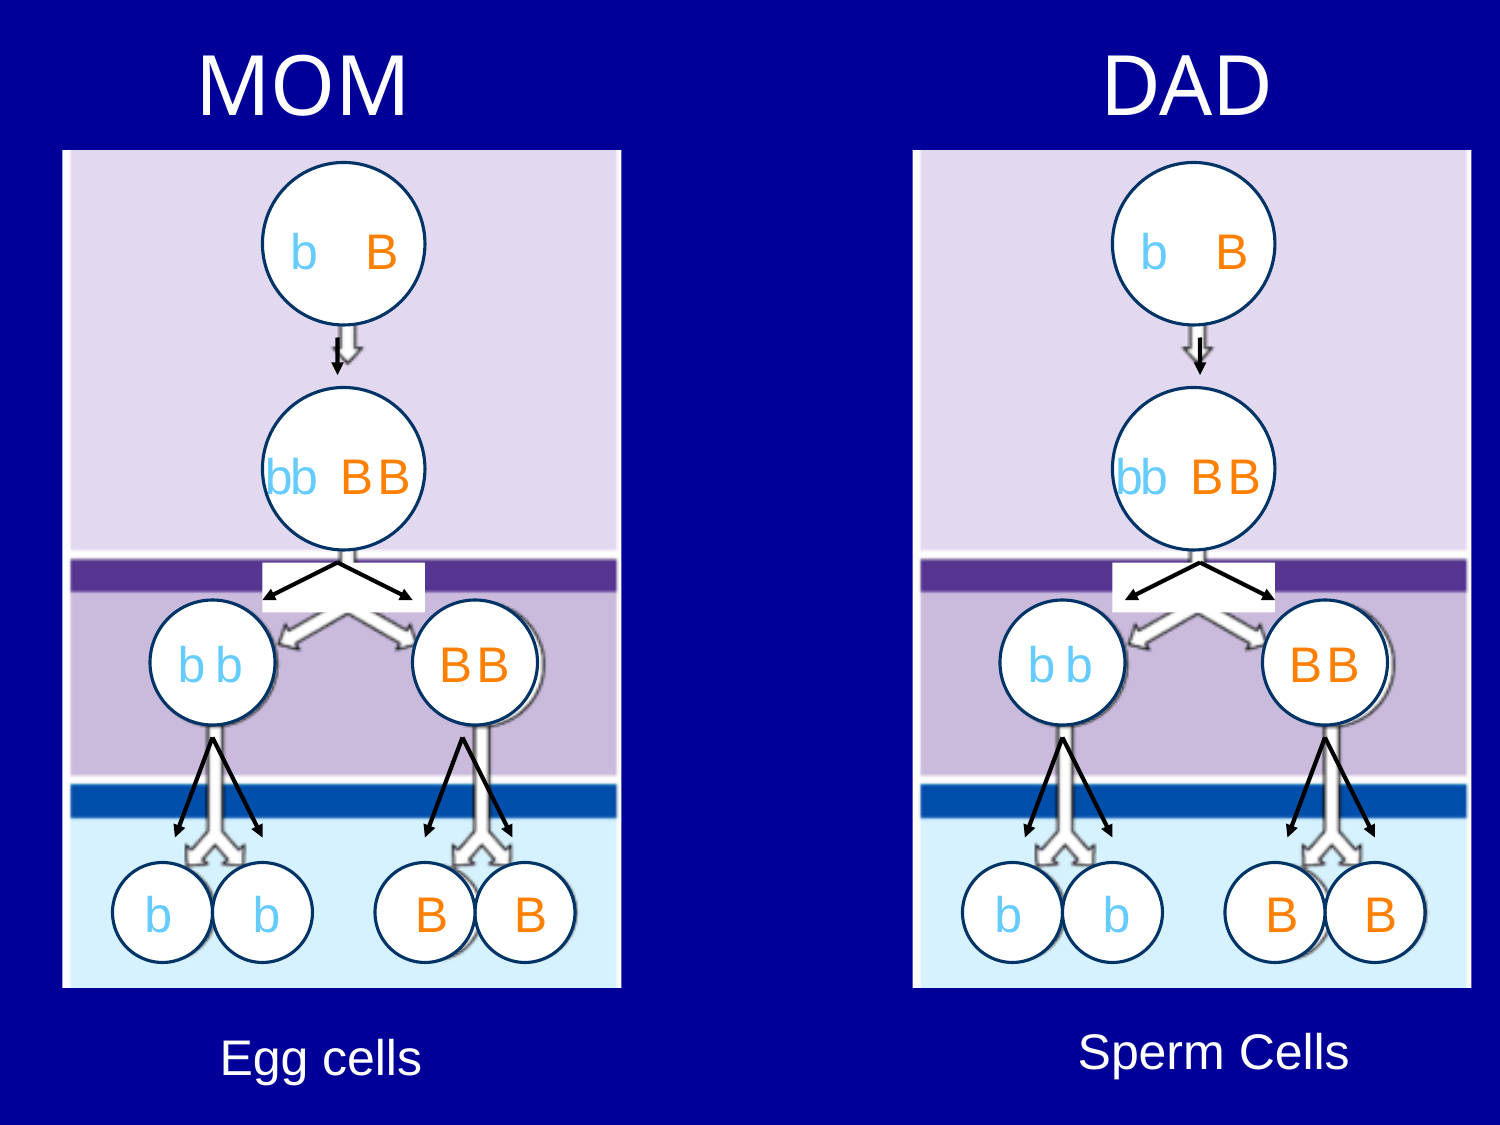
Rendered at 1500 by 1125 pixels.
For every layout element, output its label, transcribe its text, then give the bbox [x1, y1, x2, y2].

text_box Egg cells [204, 1018, 438, 1094]
text_box MOM [180, 24, 427, 140]
text_box Sperm Cells [1062, 1012, 1365, 1088]
text_box DAD [1085, 24, 1289, 140]
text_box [62, 149, 622, 988]
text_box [912, 149, 1472, 988]
